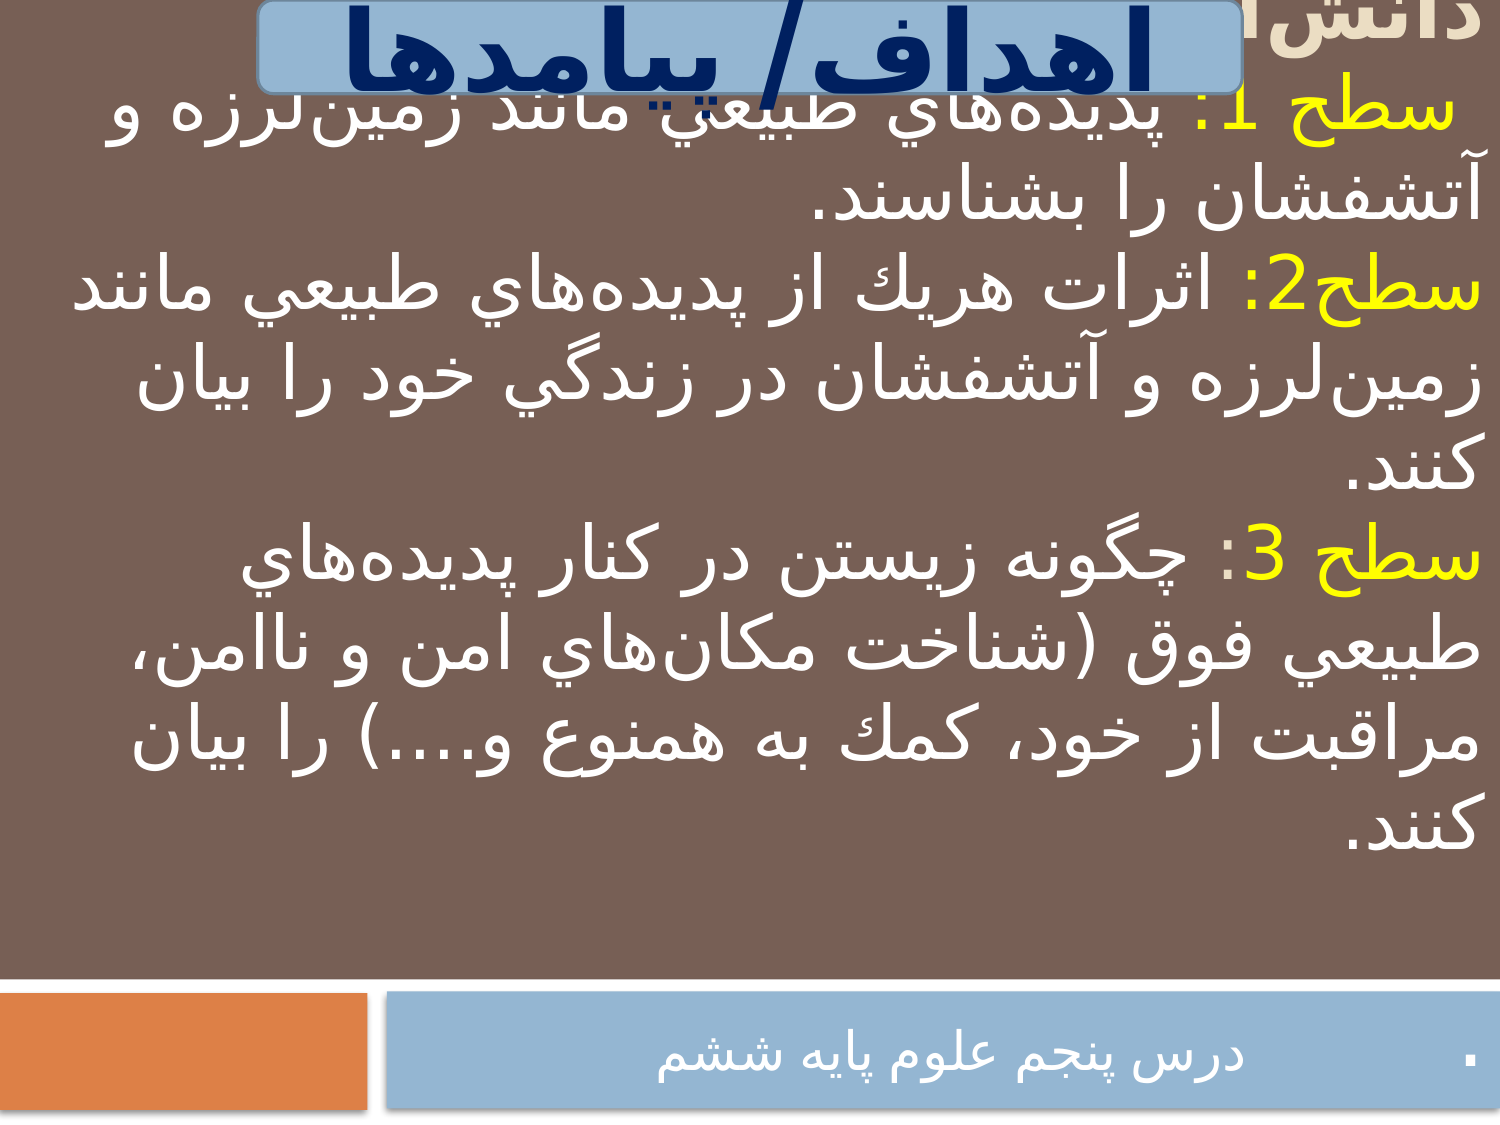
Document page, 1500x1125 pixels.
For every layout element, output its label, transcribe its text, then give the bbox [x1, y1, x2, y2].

subtitle درس پنجم علوم پایه ششم [387, 992, 1488, 1105]
text_box اهداف/ پيامدها [256, 0, 1244, 96]
title در پايان اين درس انتظار مي‌رود دانش‌آموزان بتوانند: سطح 1: پديده‌هاي طبيعي مانند زمين‌لرزه و آتشفشان را بشناسند. سطح2: اثرات هريك از پديده‌هاي طبيعي مانند زمين‌لرزه و آتشفشان در زندگي خود را بيان كنند. سطح 3: چگونه زيستن در كنار پديده‌هاي طبيعي فوق (شناخت مكان‌هاي امن و ناامن، مراقبت از خود، كمك به همنوع و....) را بيان كنند. . [0, 550, 1500, 1125]
